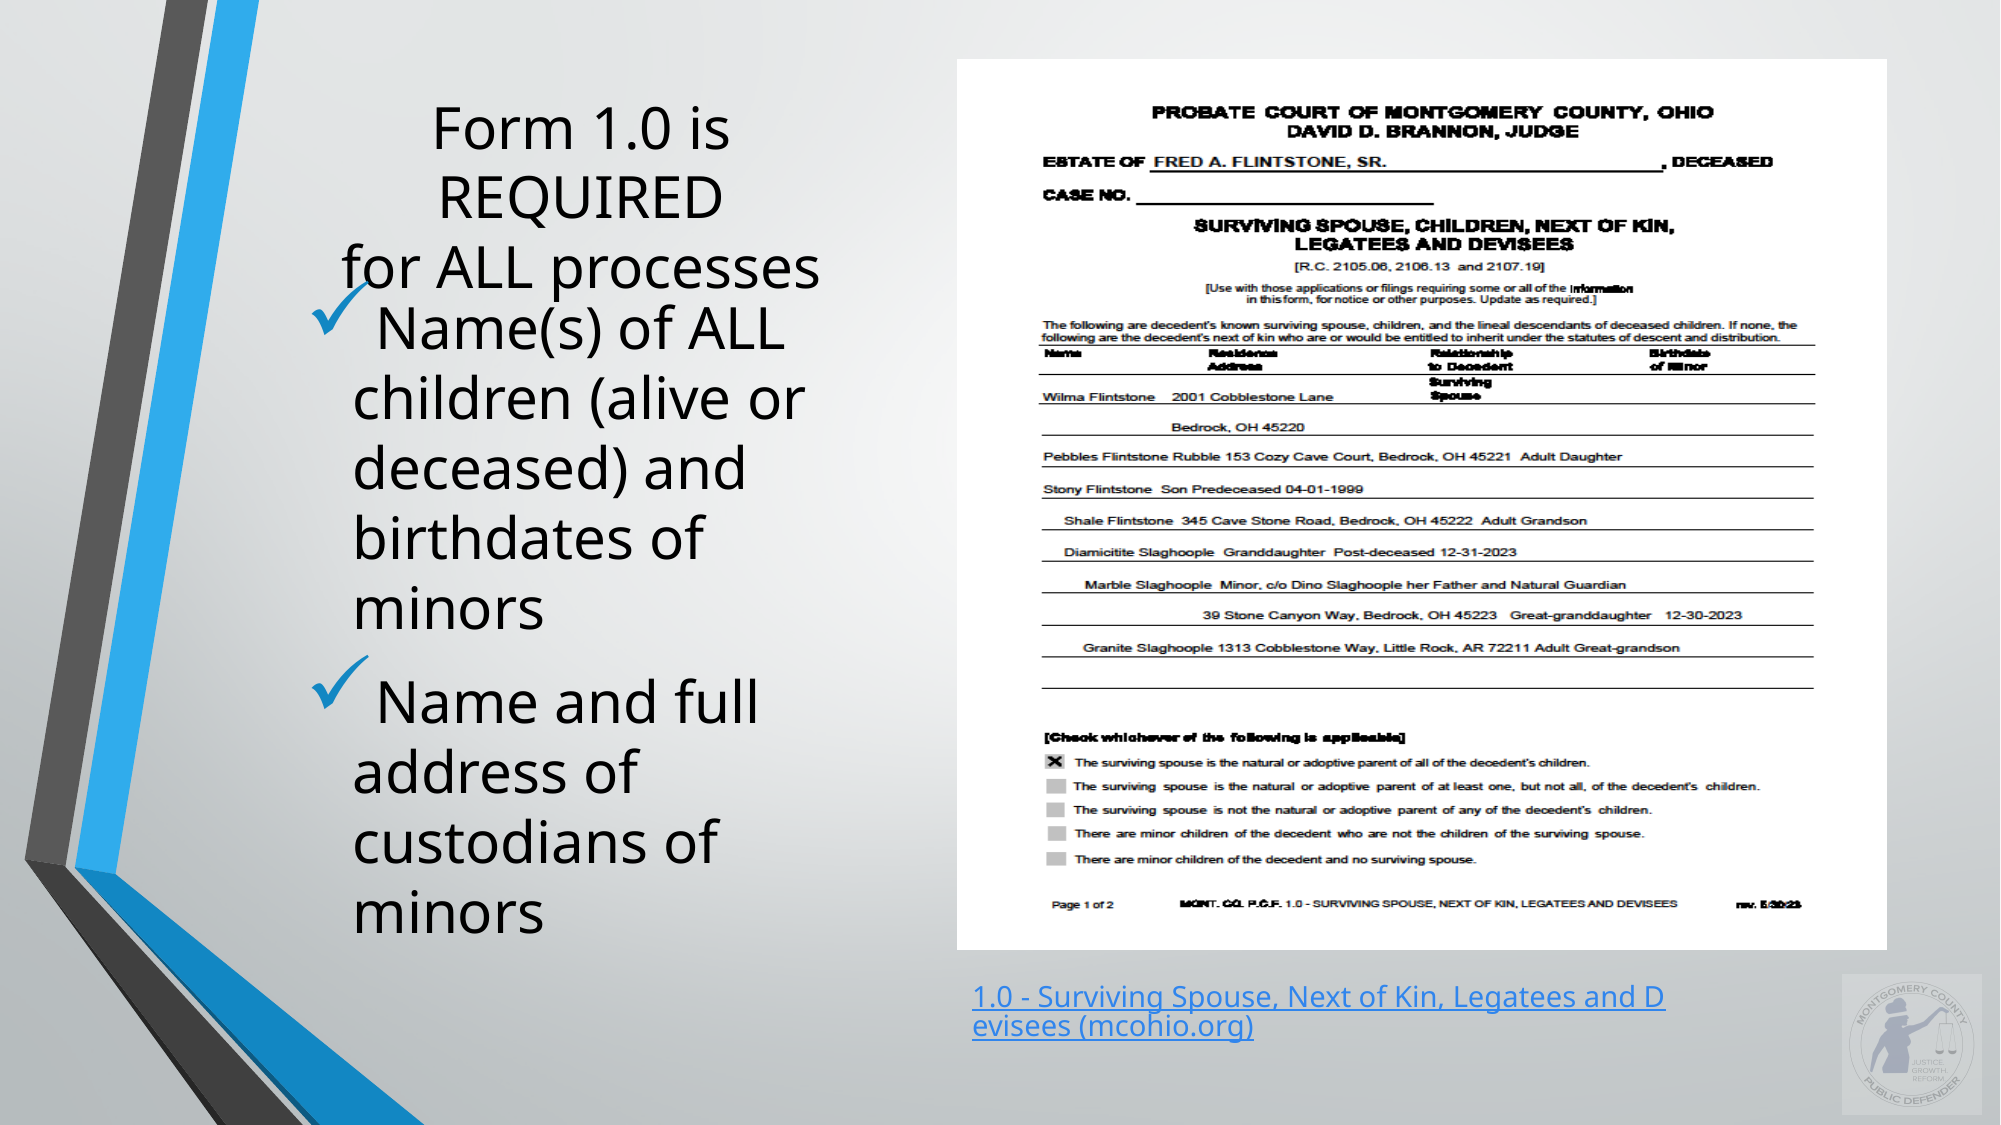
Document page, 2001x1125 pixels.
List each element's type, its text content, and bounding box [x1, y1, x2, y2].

title Form 1.0 is REQUIRED for ALL processes [290, 83, 873, 309]
text_box 1.0 - Surviving Spouse, Next of Kin, Legatees and Devisees (mcohio.org) [957, 970, 1682, 1025]
picture [1842, 974, 1982, 1115]
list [957, 59, 1888, 951]
list Name(s) of ALL children (alive or deceased) and birthdates of minors Name and full address of custodians of minors [290, 468, 873, 769]
